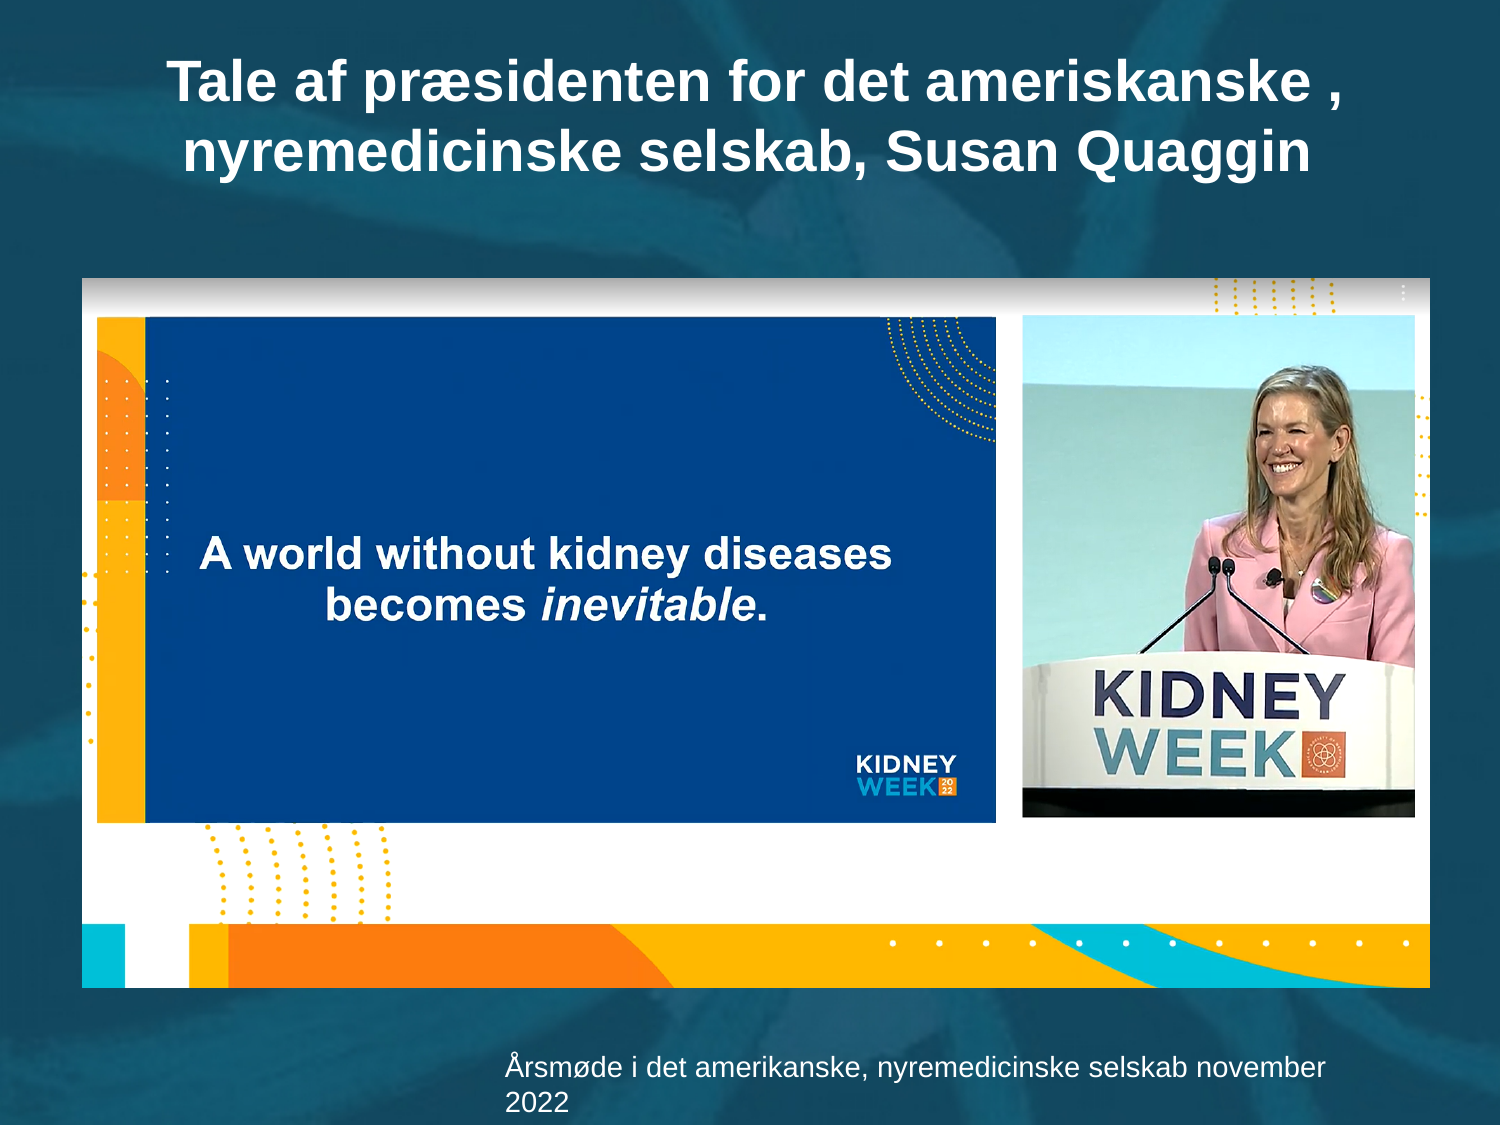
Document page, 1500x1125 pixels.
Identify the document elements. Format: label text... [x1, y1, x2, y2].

text_box Tale af præsidenten for det ameriskanske , nyremedicinske selskab, Susan Quaggin [41, 54, 1471, 173]
text_box Årsmøde i det amerikanske, nyremedicinske selskab november 2022 [490, 1041, 1412, 1125]
picture [0, 0, 1500, 1125]
